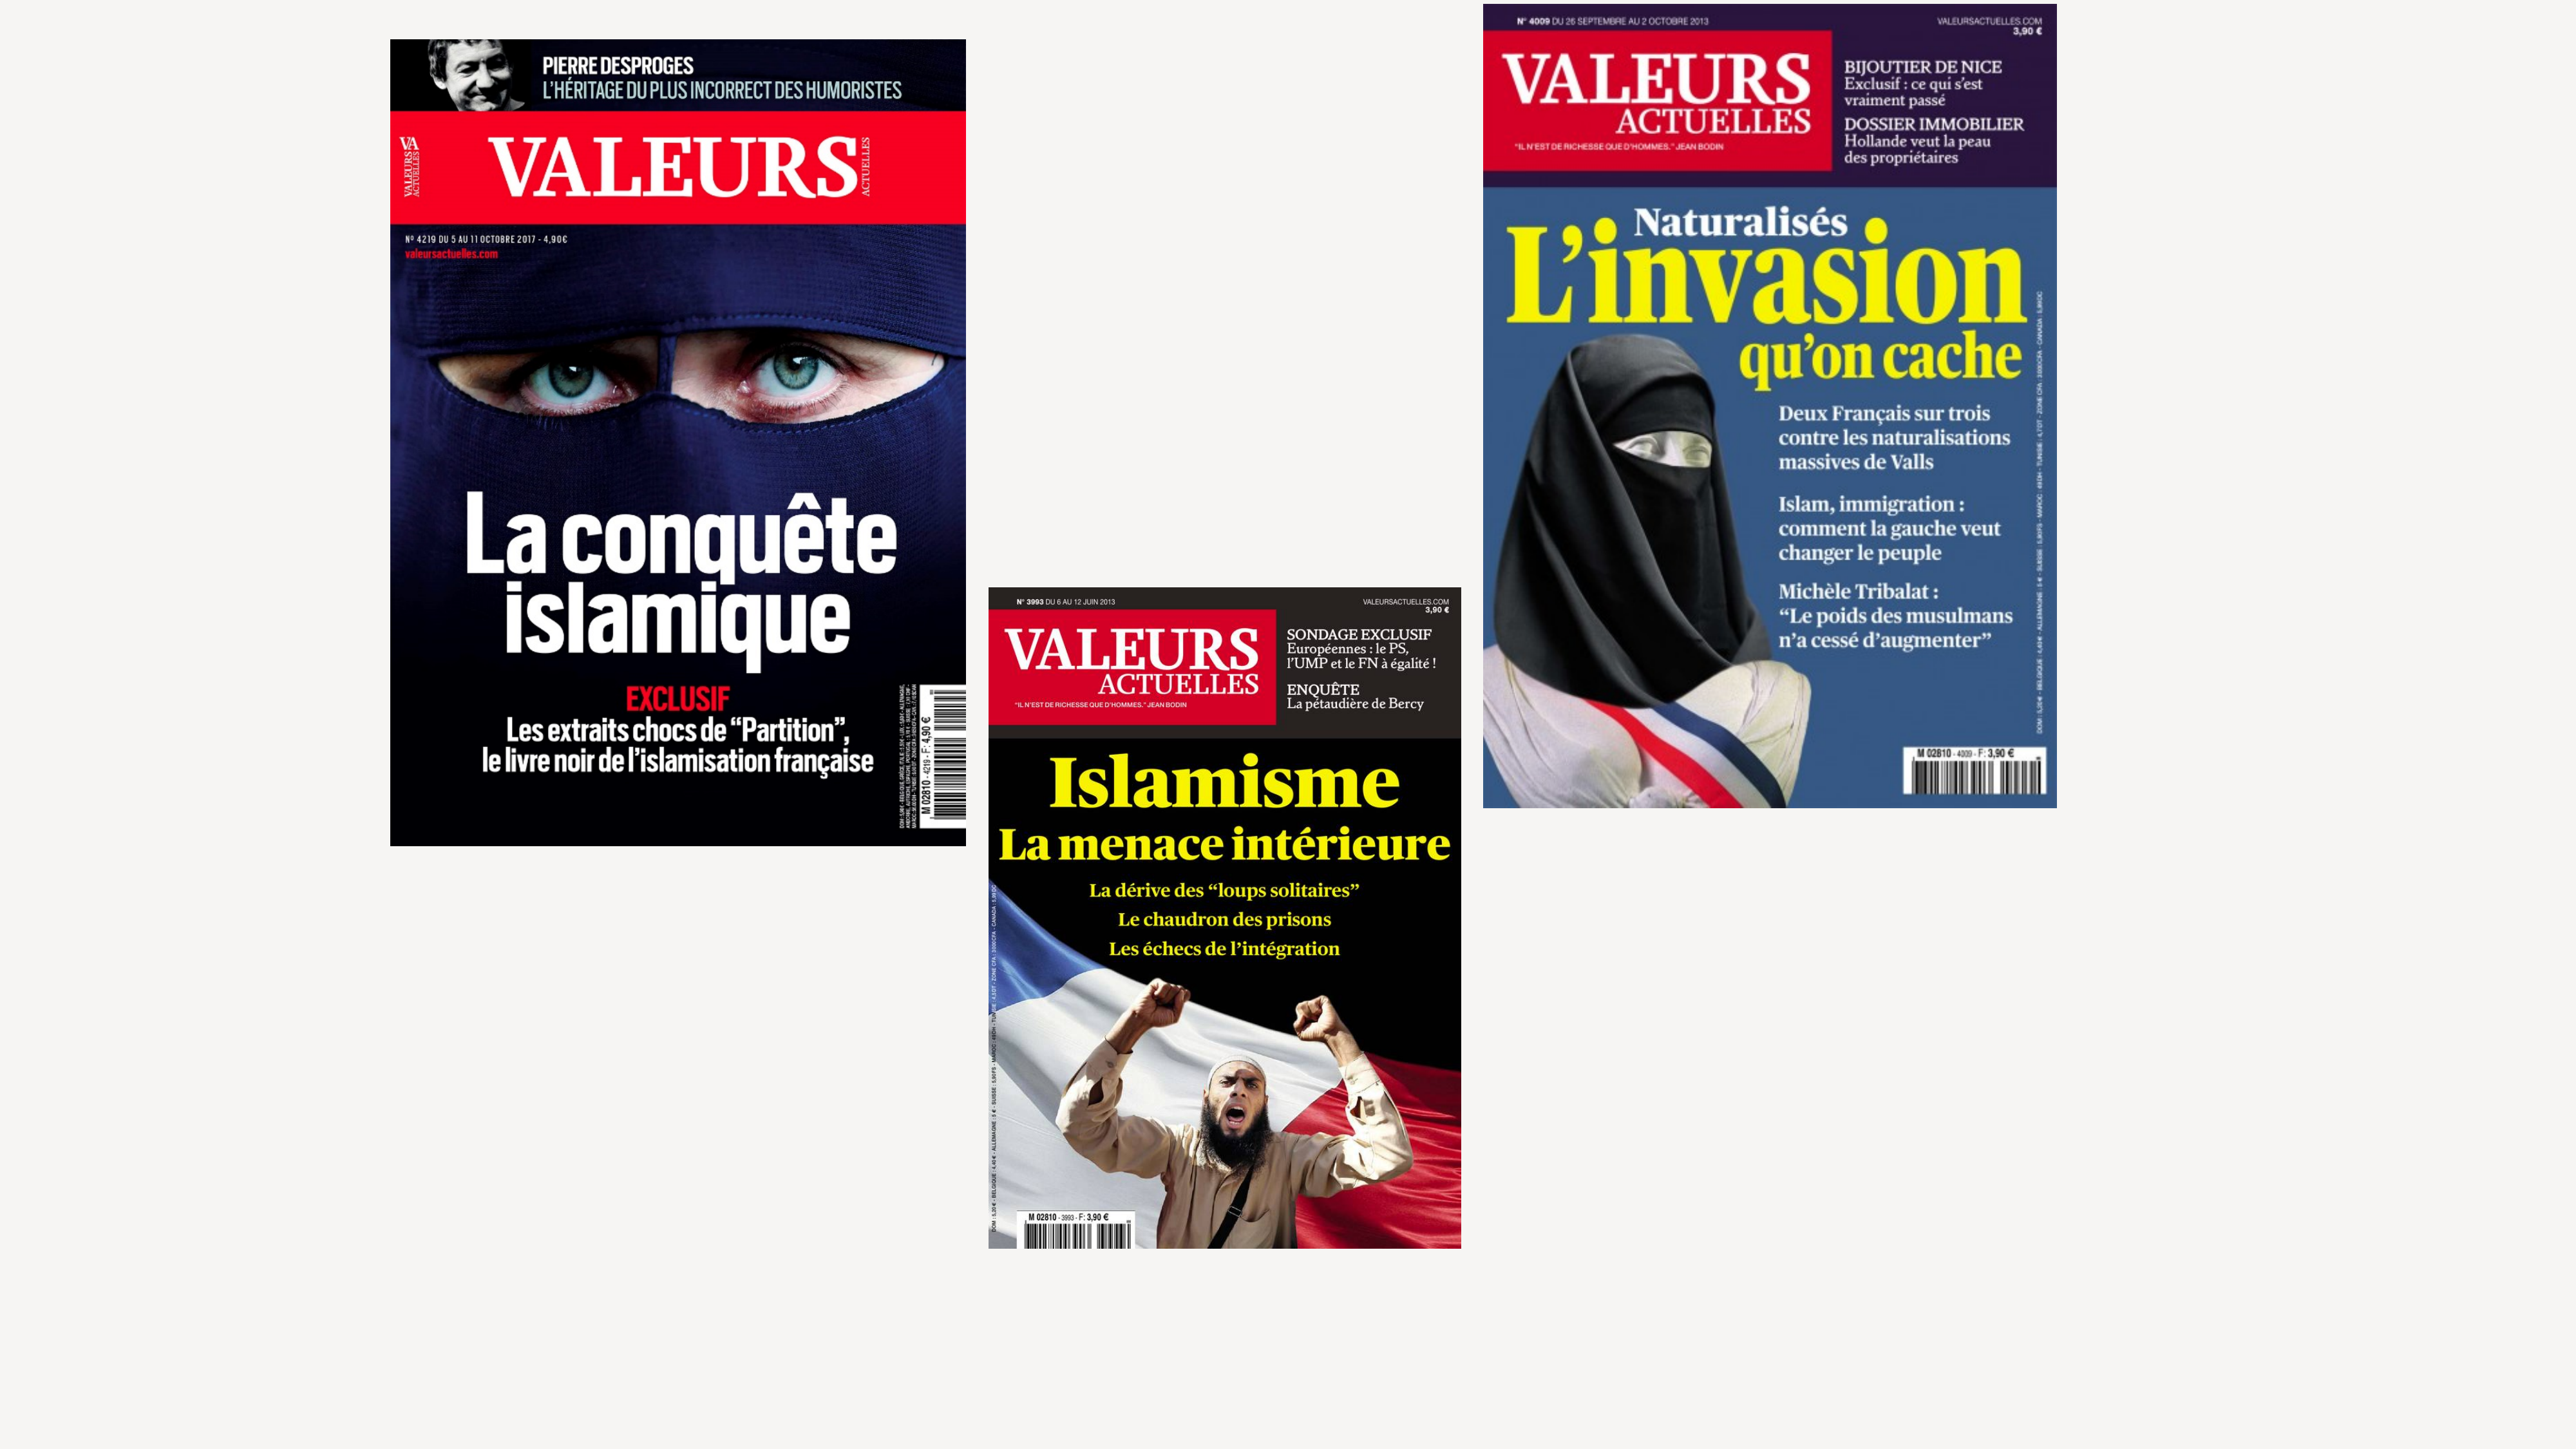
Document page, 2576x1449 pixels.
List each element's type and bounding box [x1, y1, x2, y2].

picture [390, 39, 967, 847]
picture [989, 587, 1461, 1249]
picture [1483, 4, 2057, 808]
